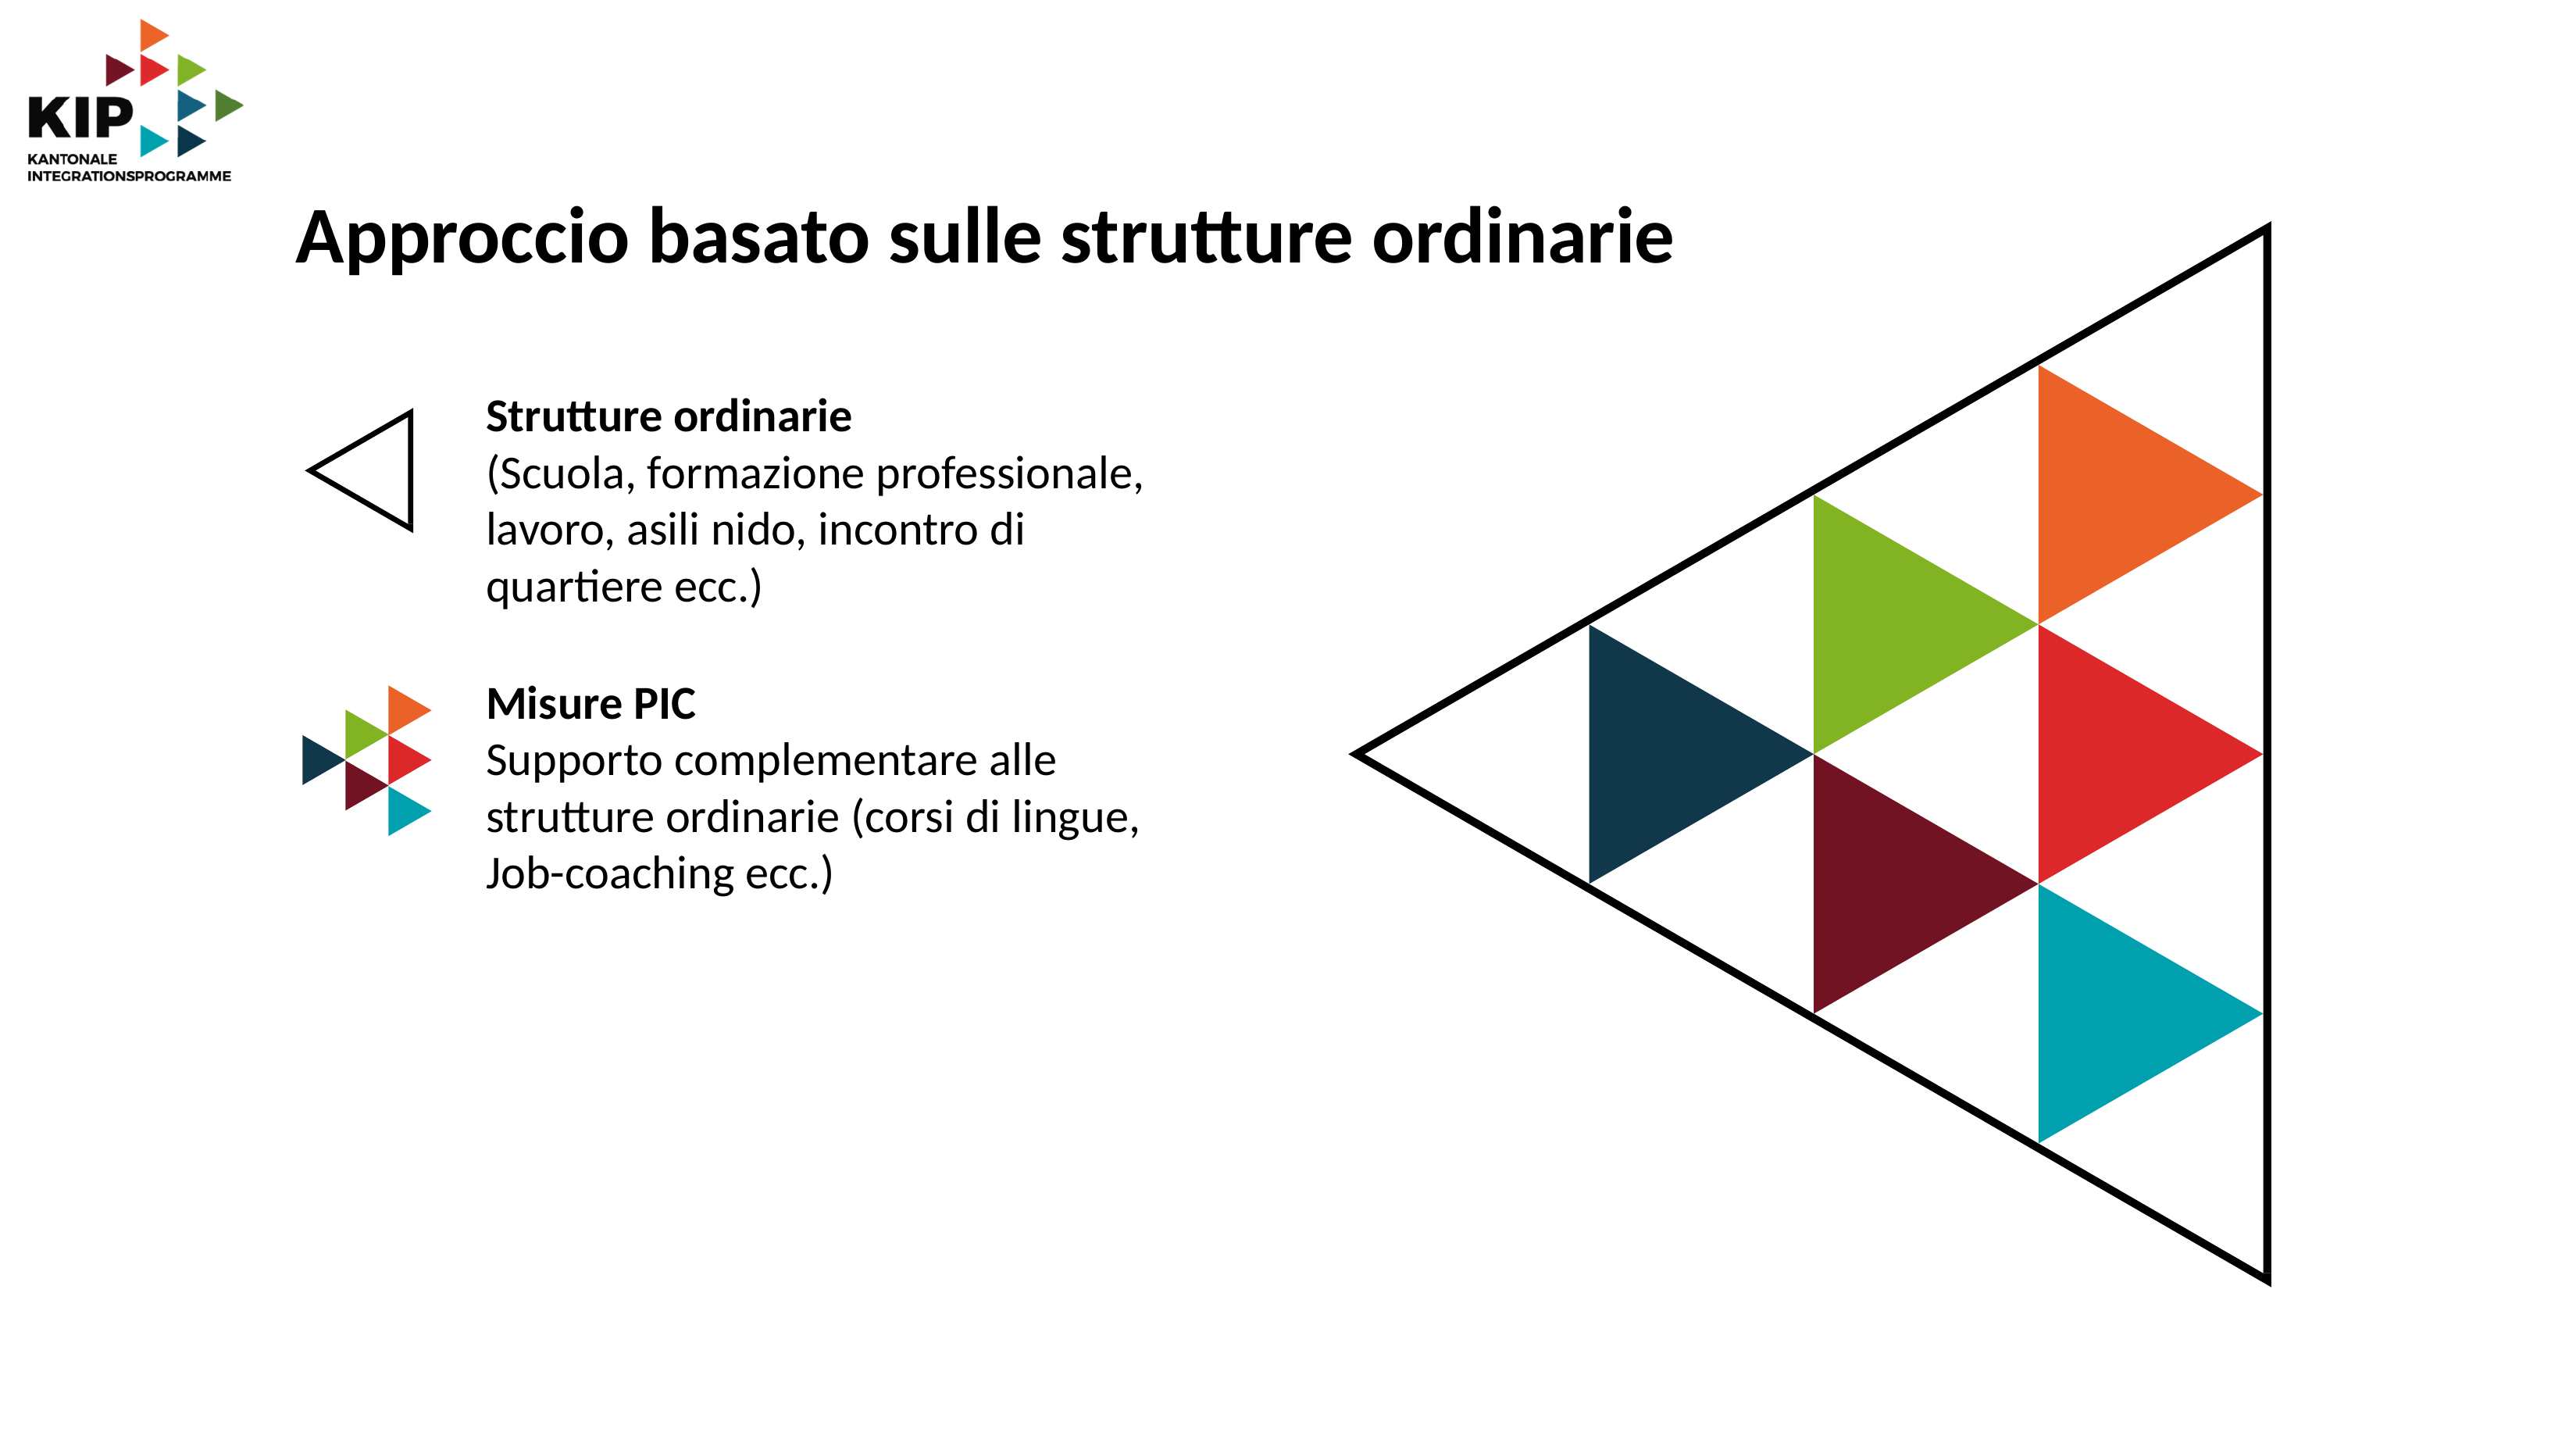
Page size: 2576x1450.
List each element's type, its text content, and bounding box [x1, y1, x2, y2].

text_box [1347, 220, 2272, 1288]
picture [28, 19, 244, 182]
title Approccio basato sulle strutture ordinarie [294, 180, 1767, 425]
text_box [305, 425, 414, 534]
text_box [302, 685, 432, 837]
text_box Strutture ordinarie (Scuola, formazione professionale, lavoro, asili nido, incontro di quartiere ecc.) [474, 378, 1207, 617]
text_box Misure PIC Supporto complementare alle strutture ordinarie (corsi di lingue, Job-coaching ecc.) [474, 666, 1207, 904]
